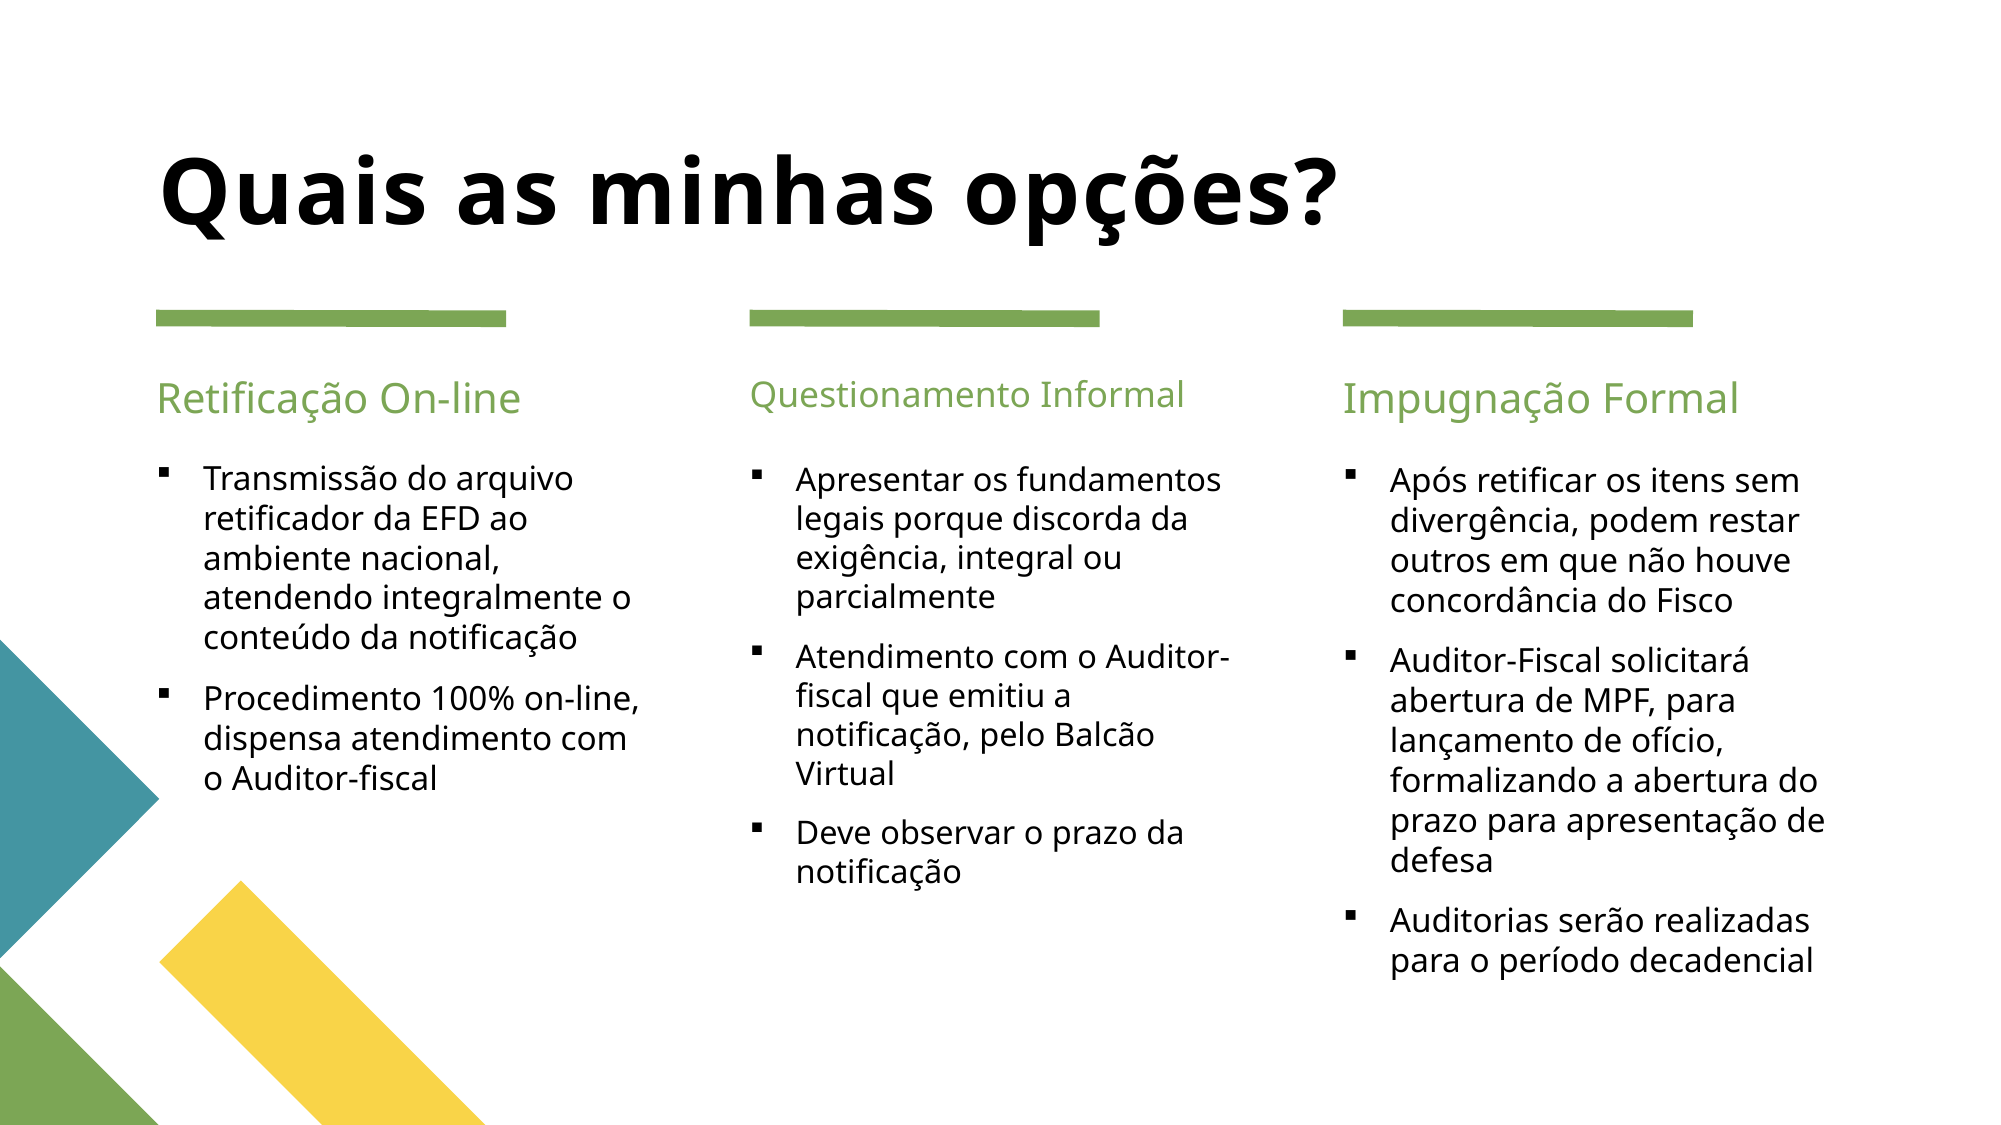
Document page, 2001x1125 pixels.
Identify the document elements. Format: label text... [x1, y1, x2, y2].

list Retificação On-line [156, 377, 655, 444]
list Transmissão do arquivo retificador da EFD ao ambiente nacional, atendendo integralmente o conteúdo da notificação Procedimento 100% on-line, dispensa atendimento com o Auditor-fiscal [156, 457, 655, 847]
list Apresentar os fundamentos legais porque discorda da exigência, integral ou parcialmente Atendimento com o Auditor-fiscal que emitiu a notificação, pelo Balcão Virtual Deve observar o prazo da notificação [749, 459, 1250, 894]
list Após retificar os itens sem divergência, podem restar outros em que não houve concordância do Fisco Auditor-Fiscal solicitará abertura de MPF, para lançamento de ofício, formalizando a abertura do prazo para apresentação de defesa Auditorias serão realizadas para o período decadencial [1343, 459, 1842, 1014]
title Quais as minhas opções? [158, 144, 1559, 245]
list Impugnação Formal [1343, 377, 1842, 444]
list Questionamento Informal [749, 377, 1248, 444]
